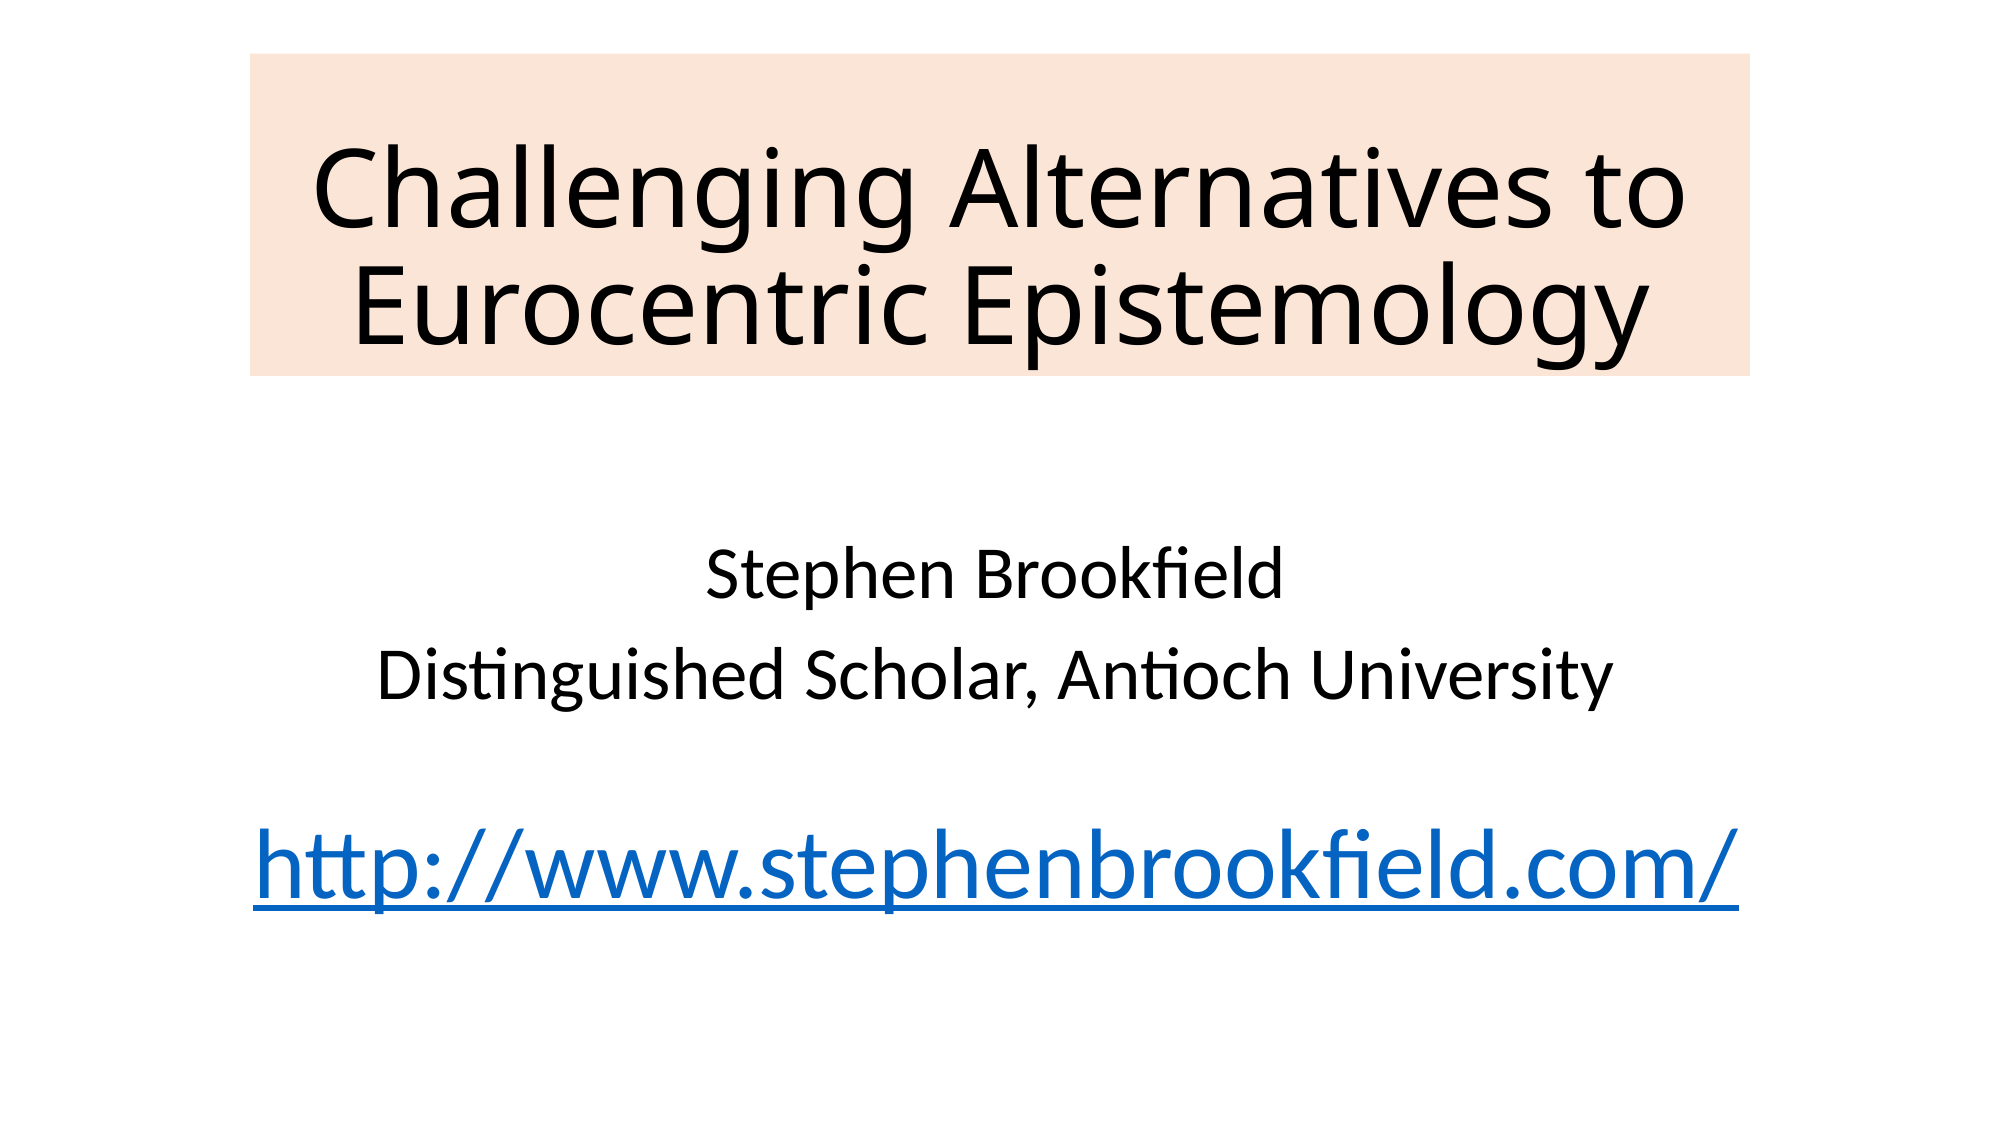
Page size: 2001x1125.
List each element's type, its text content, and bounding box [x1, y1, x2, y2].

title Challenging Alternatives to Eurocentric Epistemology [249, 53, 1750, 376]
subtitle Stephen Brookfield Distinguished Scholar, Antioch University http://www.stephenbrookfield.com/ [196, 525, 1797, 1082]
